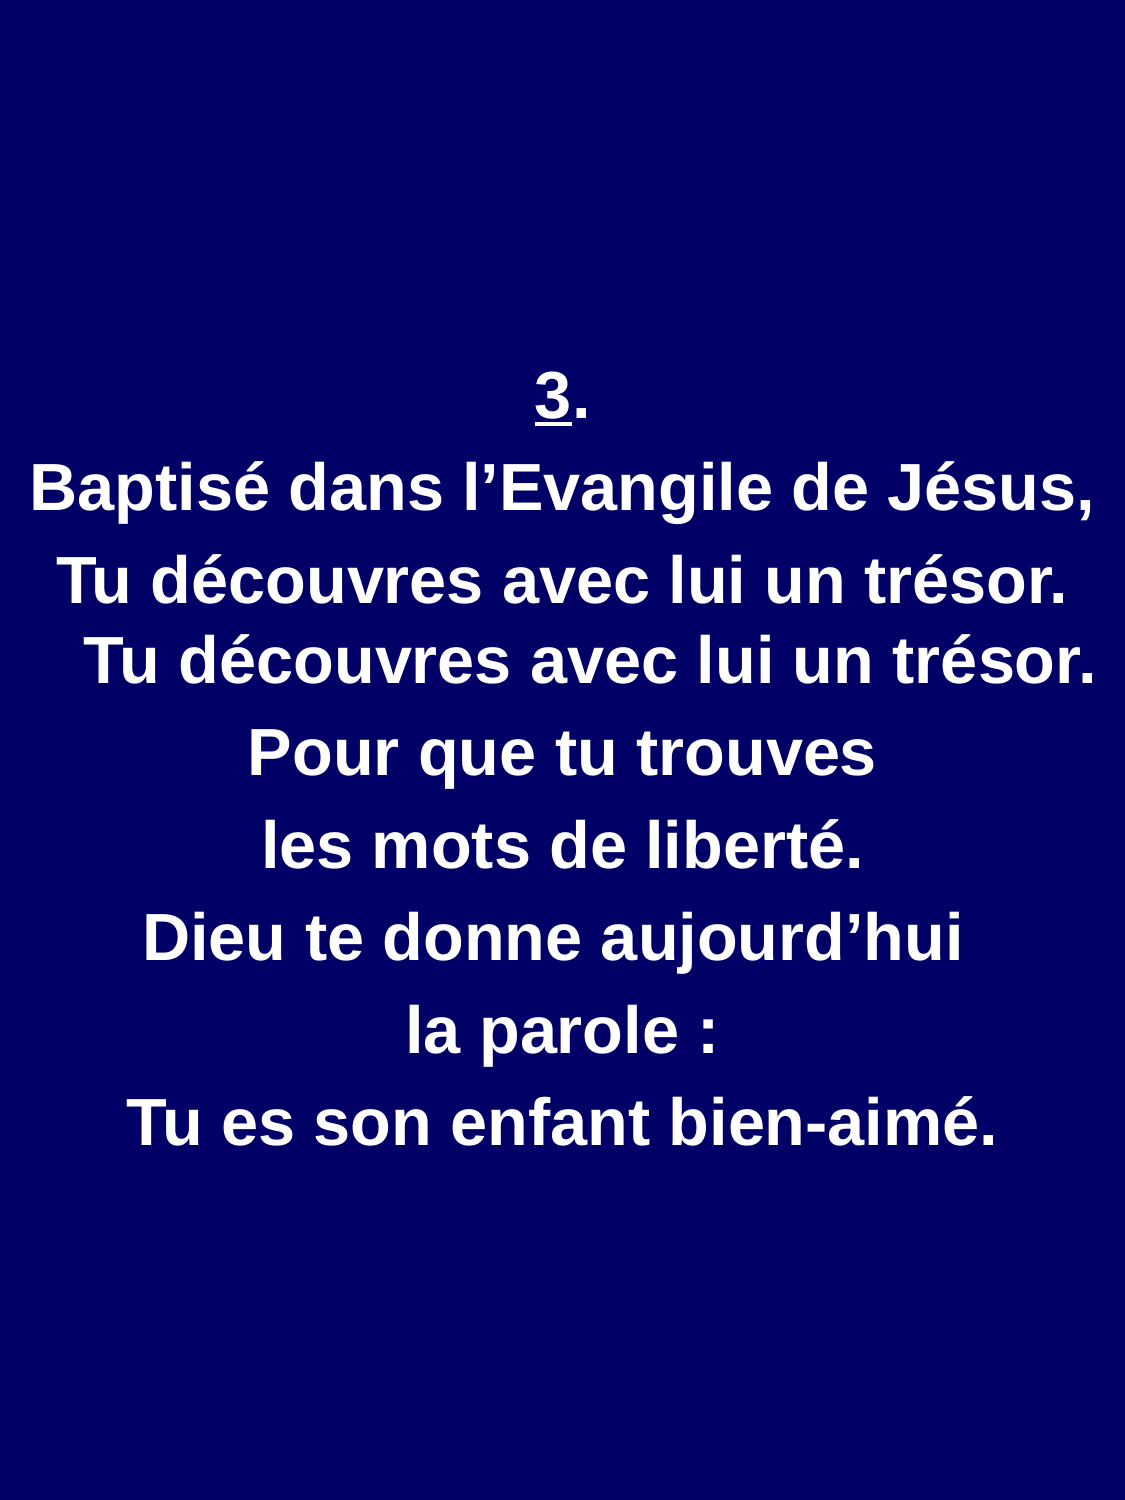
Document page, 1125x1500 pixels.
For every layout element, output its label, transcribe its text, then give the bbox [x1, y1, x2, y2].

text_box 3. Baptisé dans l’Evangile de Jésus, Tu découvres avec lui un trésor. Tu découvres avec lui un trésor. Pour que tu trouves les mots de liberté. Dieu te donne aujourd’hui la parole : Tu es son enfant bien-aimé. [0, 271, 1125, 1500]
